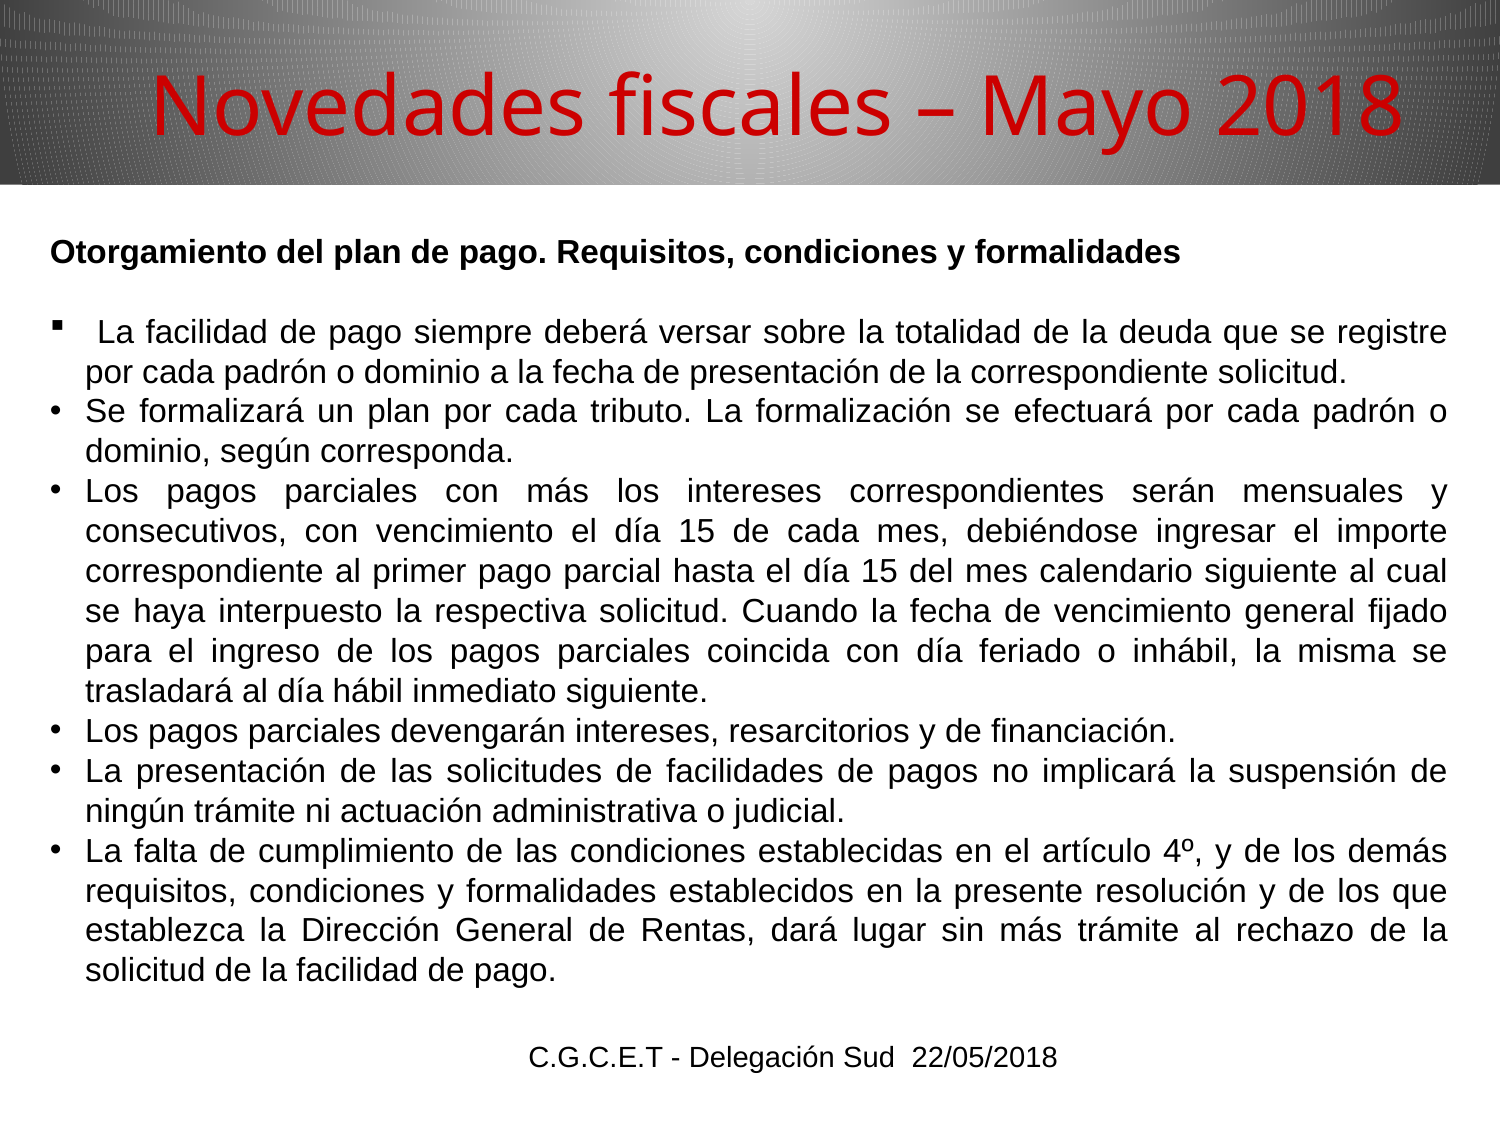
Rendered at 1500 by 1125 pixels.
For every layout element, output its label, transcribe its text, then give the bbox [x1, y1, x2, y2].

text_box [0, 160, 1500, 185]
text_box Otorgamiento del plan de pago. Requisitos, condiciones y formalidades La facilidad de pago siempre deberá versar sobre la totalidad de la deuda que se registre por cada padrón o dominio a la fecha de presentación de la correspondiente solicitud. Se formalizará un plan por cada tributo. La formalización se efectuará por cada padrón o dominio, según corresponda. Los pagos parciales con más los intereses correspondientes serán mensuales y consecutivos, con vencimiento el día 15 de cada mes, debiéndose ingresar el importe correspondiente al primer pago parcial hasta el día 15 del mes calendario siguiente al cual se haya interpuesto la respectiva solicitud. Cuando la fecha de vencimiento general fijado para el ingreso de los pagos parciales coincida con día feriado o inhábil, la misma se trasladará al día hábil inmediato siguiente. Los pagos parciales devengarán intereses, resarcitorios y de financiación. La presentación de las solicitudes de facilidades de pagos no implicará la suspensión de ningún trámite ni actuación administrativa o judicial. La falta de cumplimiento de las condiciones establecidas en el artículo 4º, y de los demás requisitos, condiciones y formalidades establecidos en la presente resolución y de los que establezca la Dirección General de Rentas, dará lugar sin más trámite al rechazo de la solicitud de la facilidad de pago. [35, 222, 1465, 996]
text_box Novedades fiscales – Mayo 2018 [0, 0, 1500, 160]
text_box C.G.C.E.T - Delegación Sud 22/05/2018 [375, 1031, 1212, 1092]
